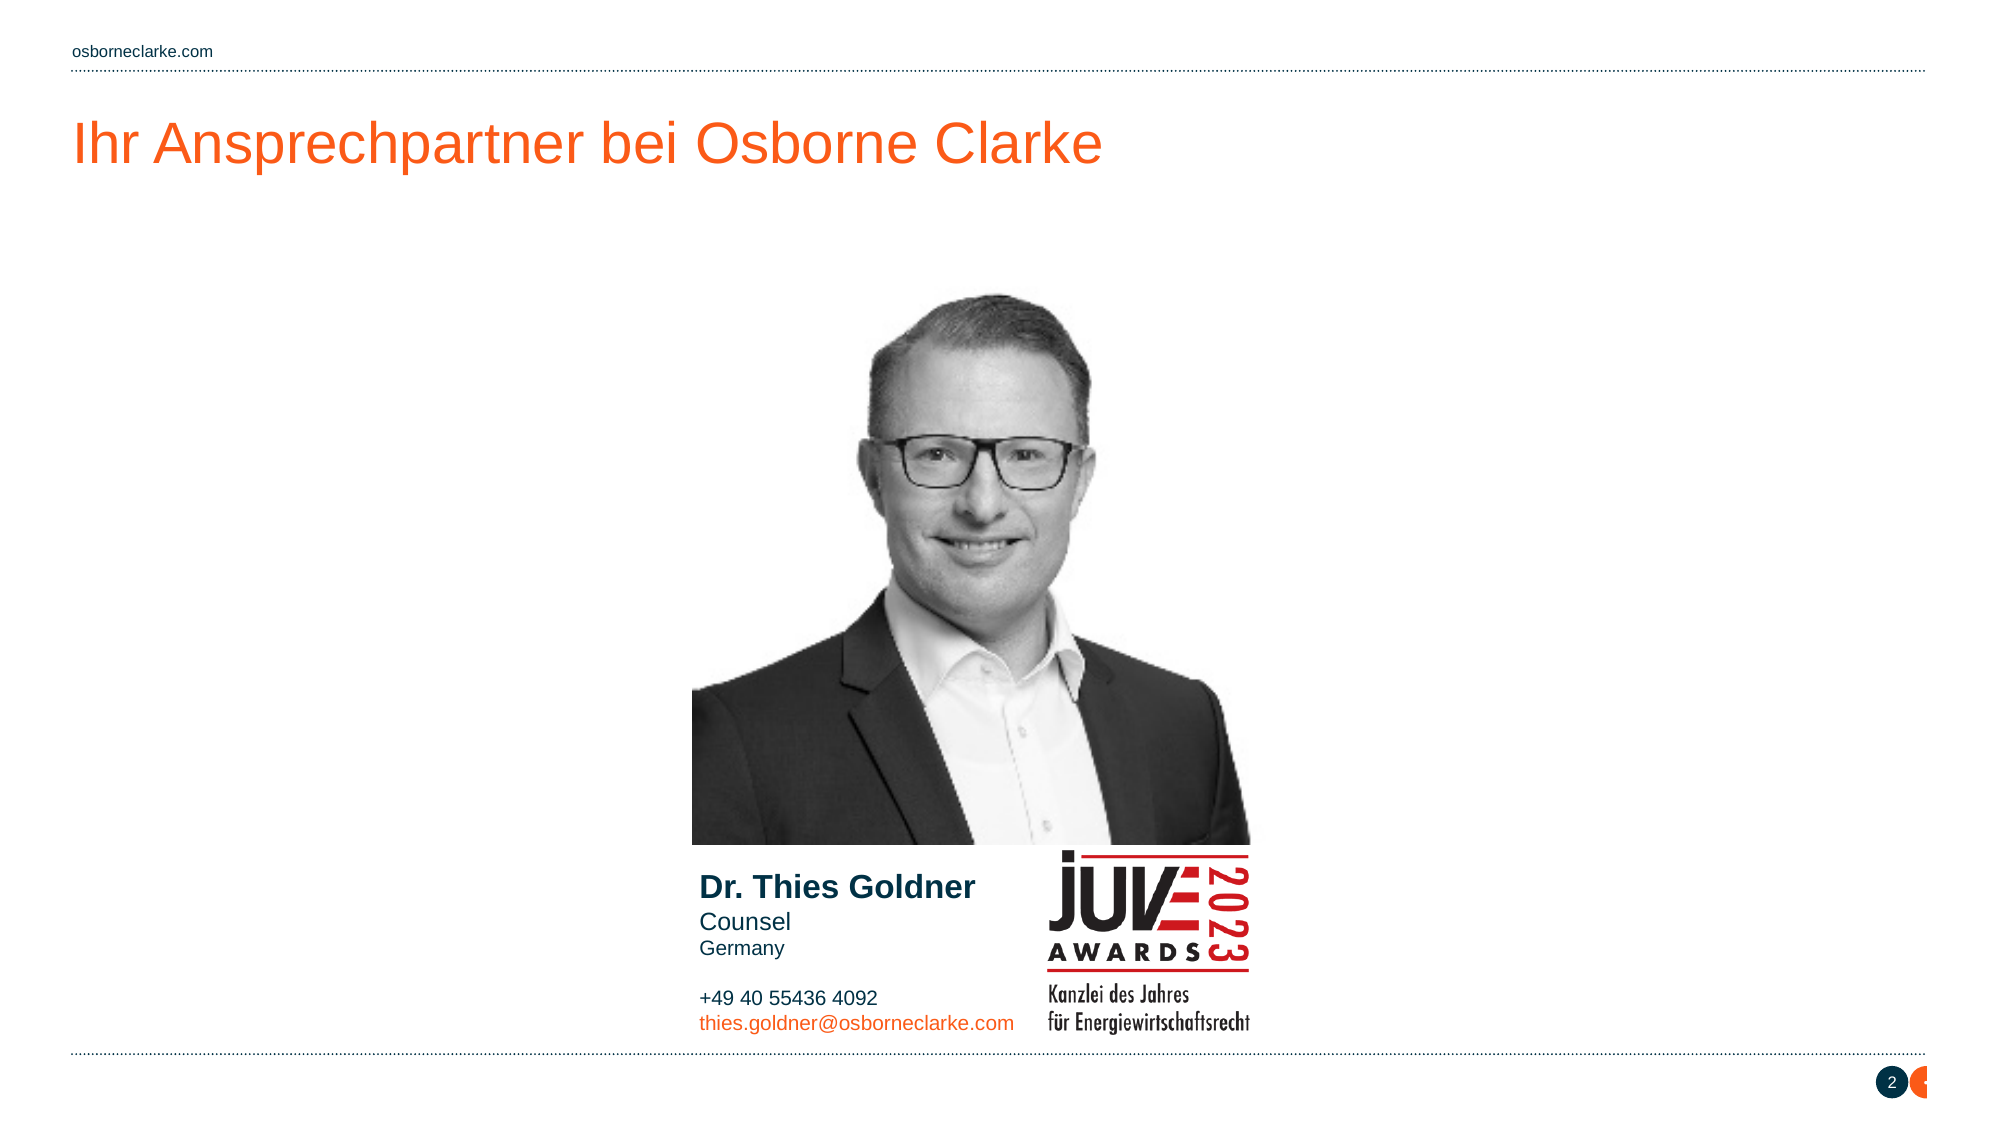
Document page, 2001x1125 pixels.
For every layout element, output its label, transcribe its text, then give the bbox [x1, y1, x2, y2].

picture [1046, 847, 1251, 1036]
picture [182, 48, 189, 54]
picture [692, 269, 1268, 845]
title Ihr Ansprechpartner bei Osborne Clarke [72, 105, 1927, 176]
text_box Dr. Thies Goldner Counsel Germany +49 40 55436 4092 thies.goldner@osborneclarke.com [675, 847, 1023, 1035]
